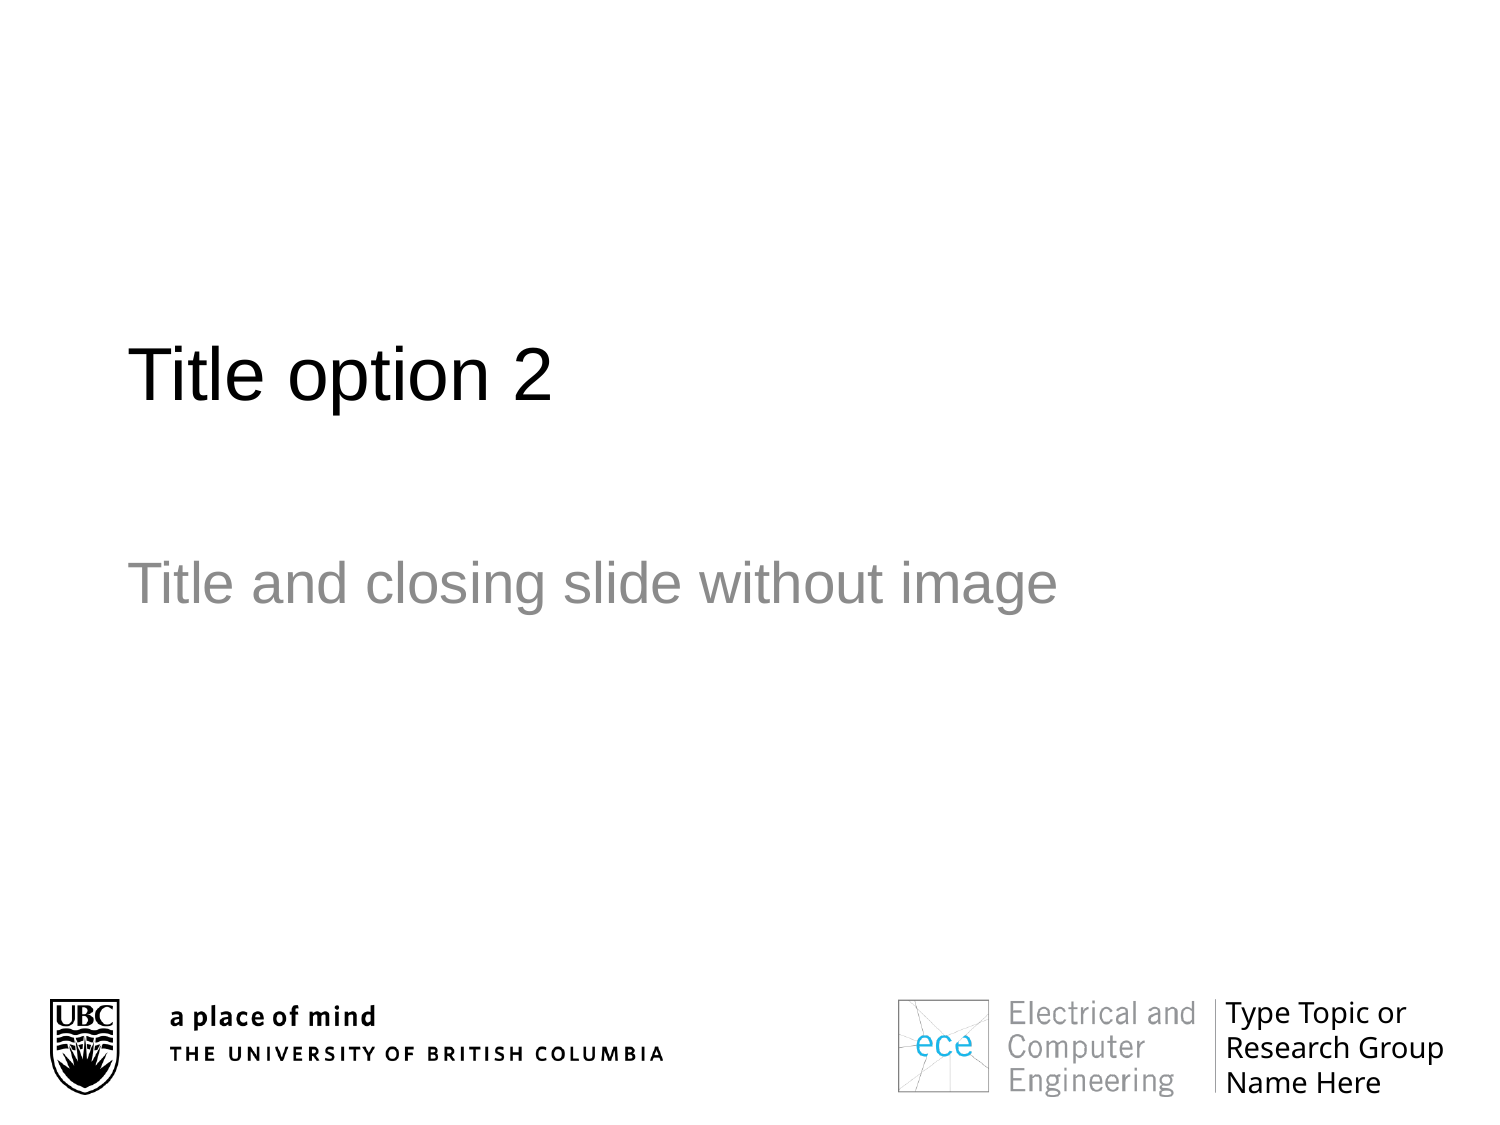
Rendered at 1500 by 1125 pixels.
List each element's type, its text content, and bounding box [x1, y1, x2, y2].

title Title option 2 [112, 249, 1388, 492]
subtitle Title and closing slide without image [112, 537, 1288, 826]
picture [50, 999, 663, 1095]
picture [898, 999, 1216, 1097]
